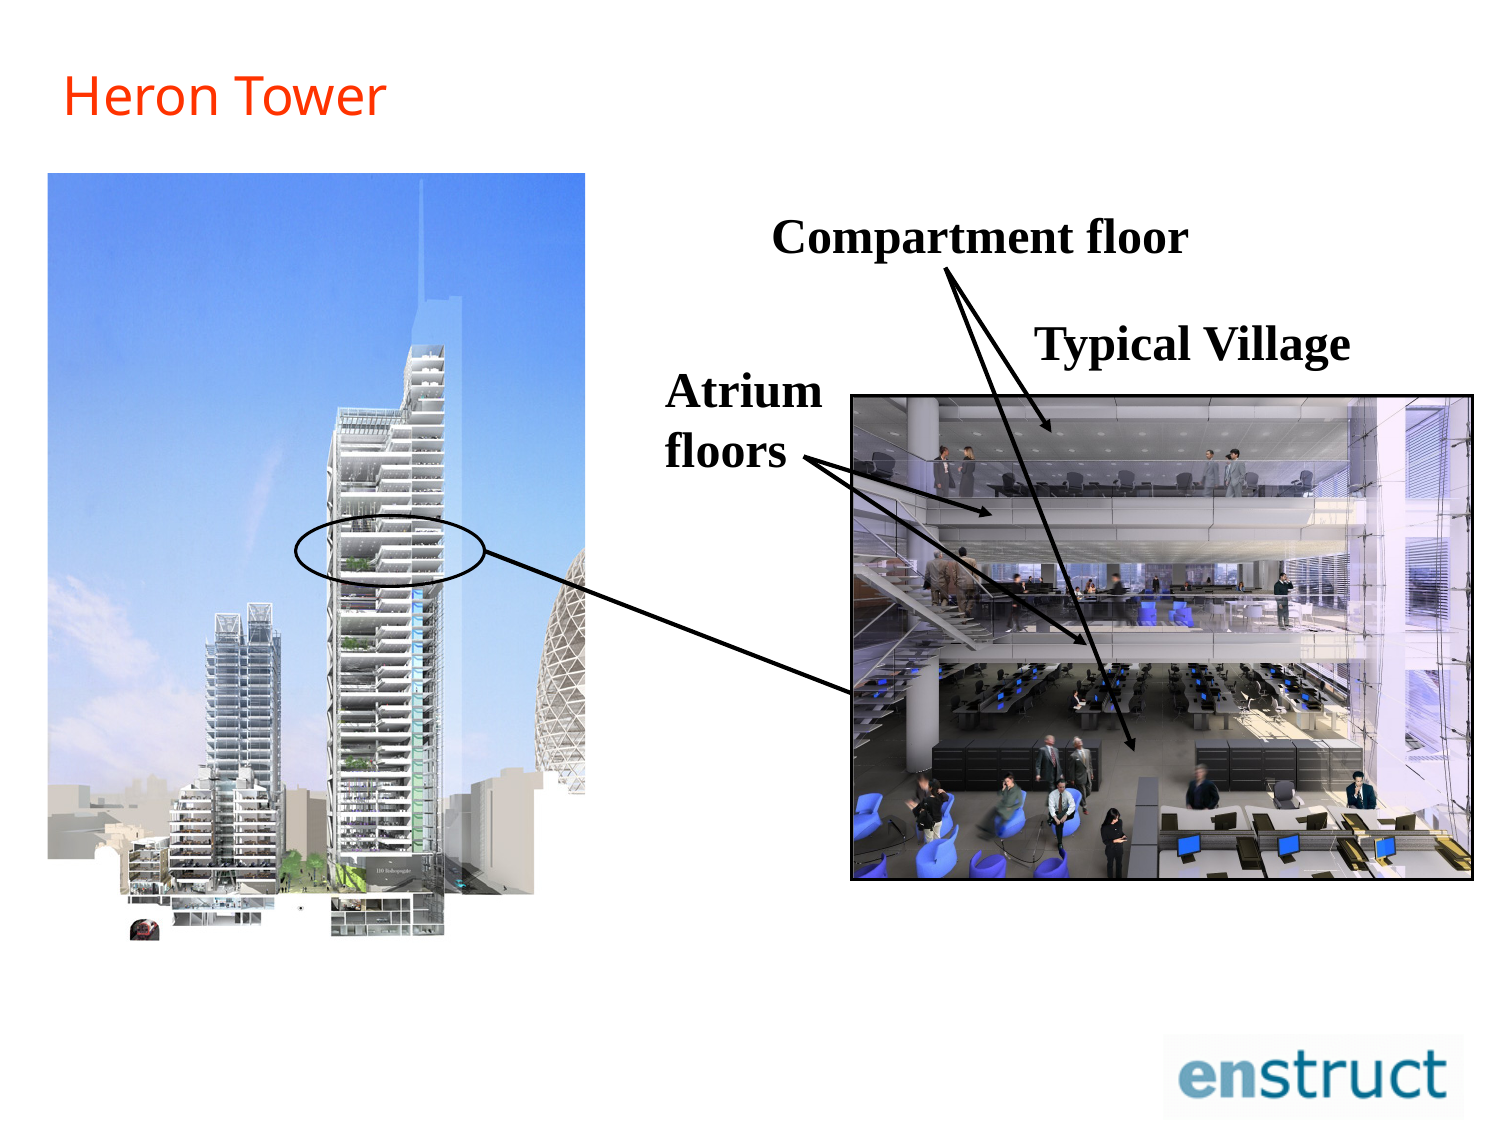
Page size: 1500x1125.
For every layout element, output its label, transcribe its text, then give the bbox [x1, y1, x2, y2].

title Heron Tower [62, 61, 1438, 127]
picture [47, 172, 586, 944]
text_box Typical Village [1019, 303, 1367, 378]
text_box Compartment floor [756, 196, 1205, 272]
text_box Atrium floors [650, 349, 851, 485]
picture [1163, 1034, 1464, 1120]
picture [853, 397, 1472, 879]
